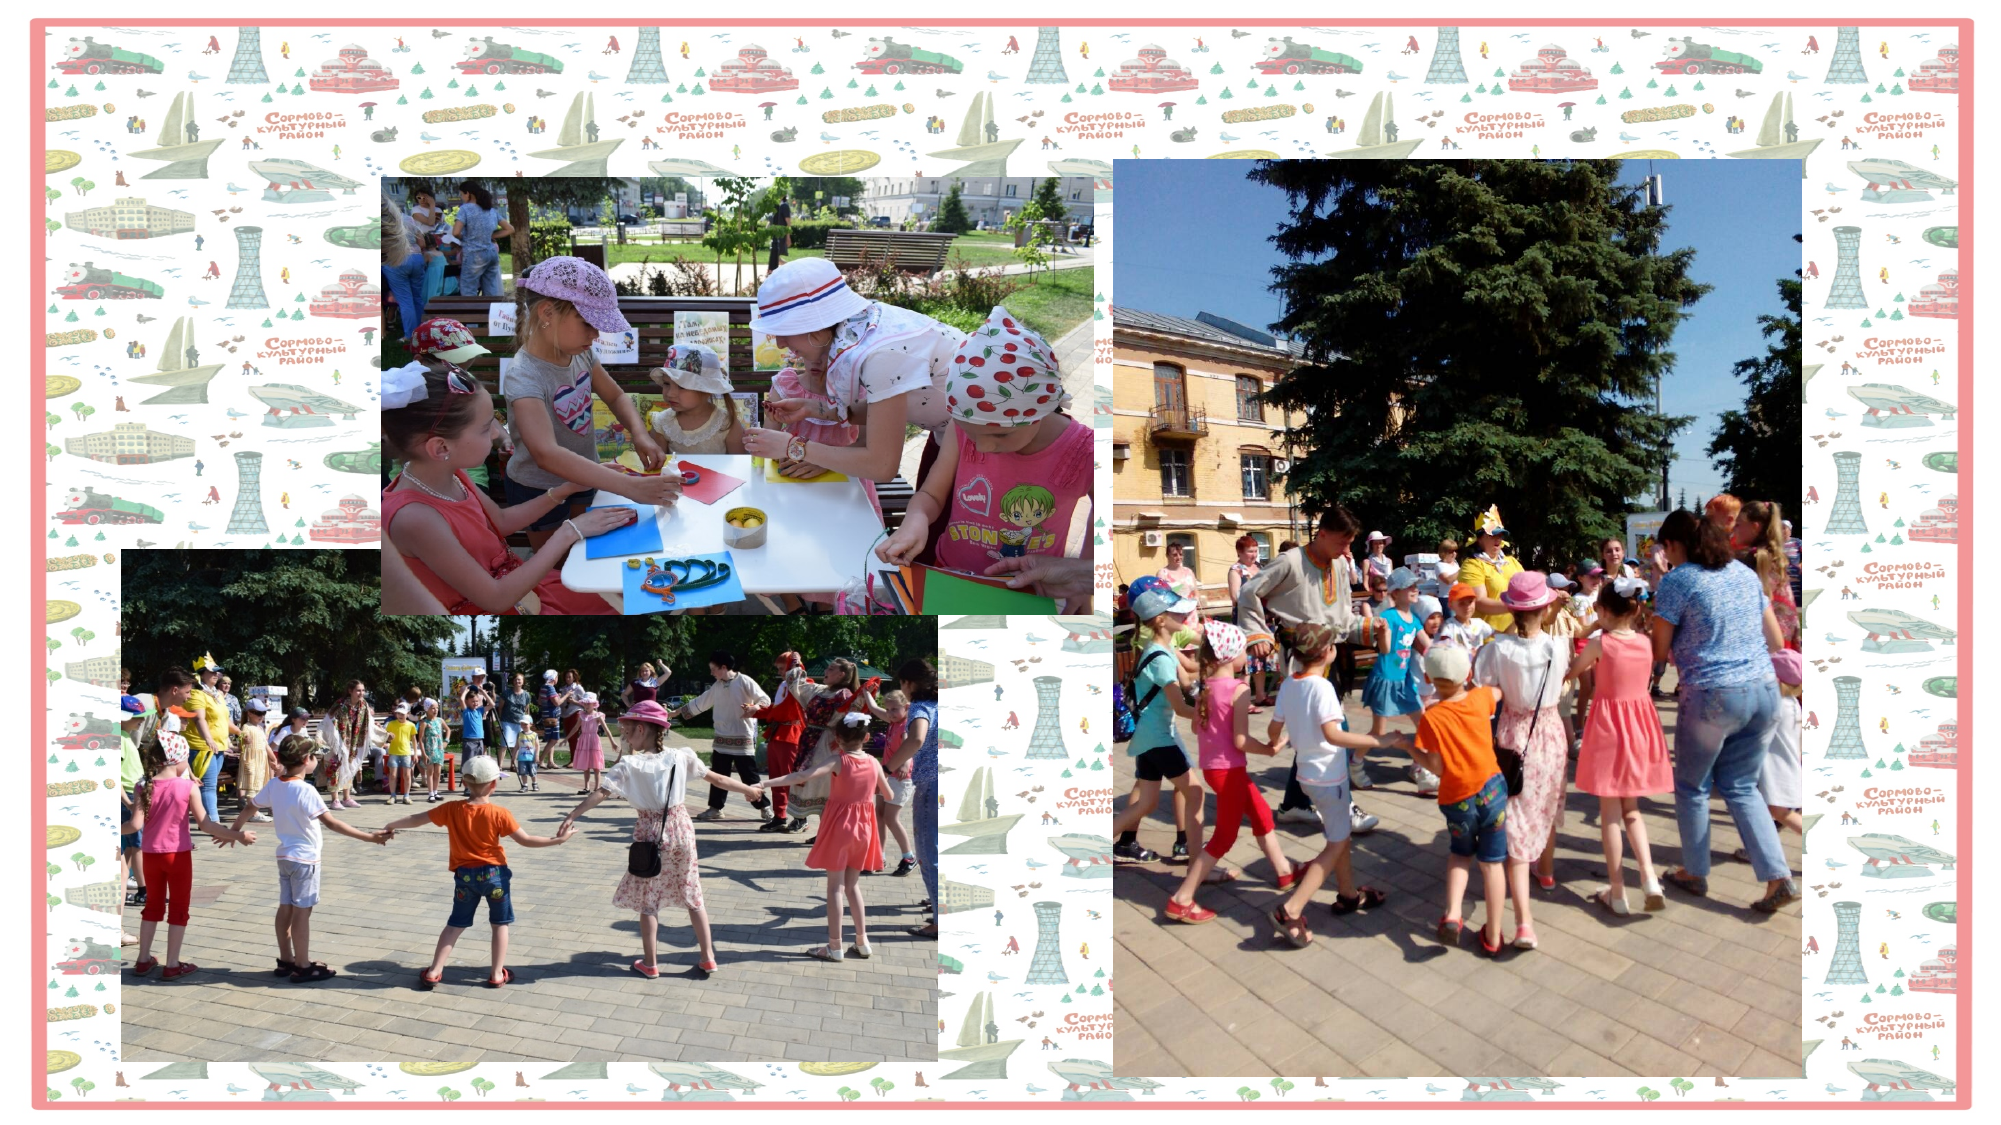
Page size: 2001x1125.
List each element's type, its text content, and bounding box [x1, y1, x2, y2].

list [120, 549, 939, 1063]
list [380, 177, 1094, 615]
title Проект «Почитать на «Пятачке» [72, 156, 1746, 167]
picture [1113, 159, 1802, 1077]
